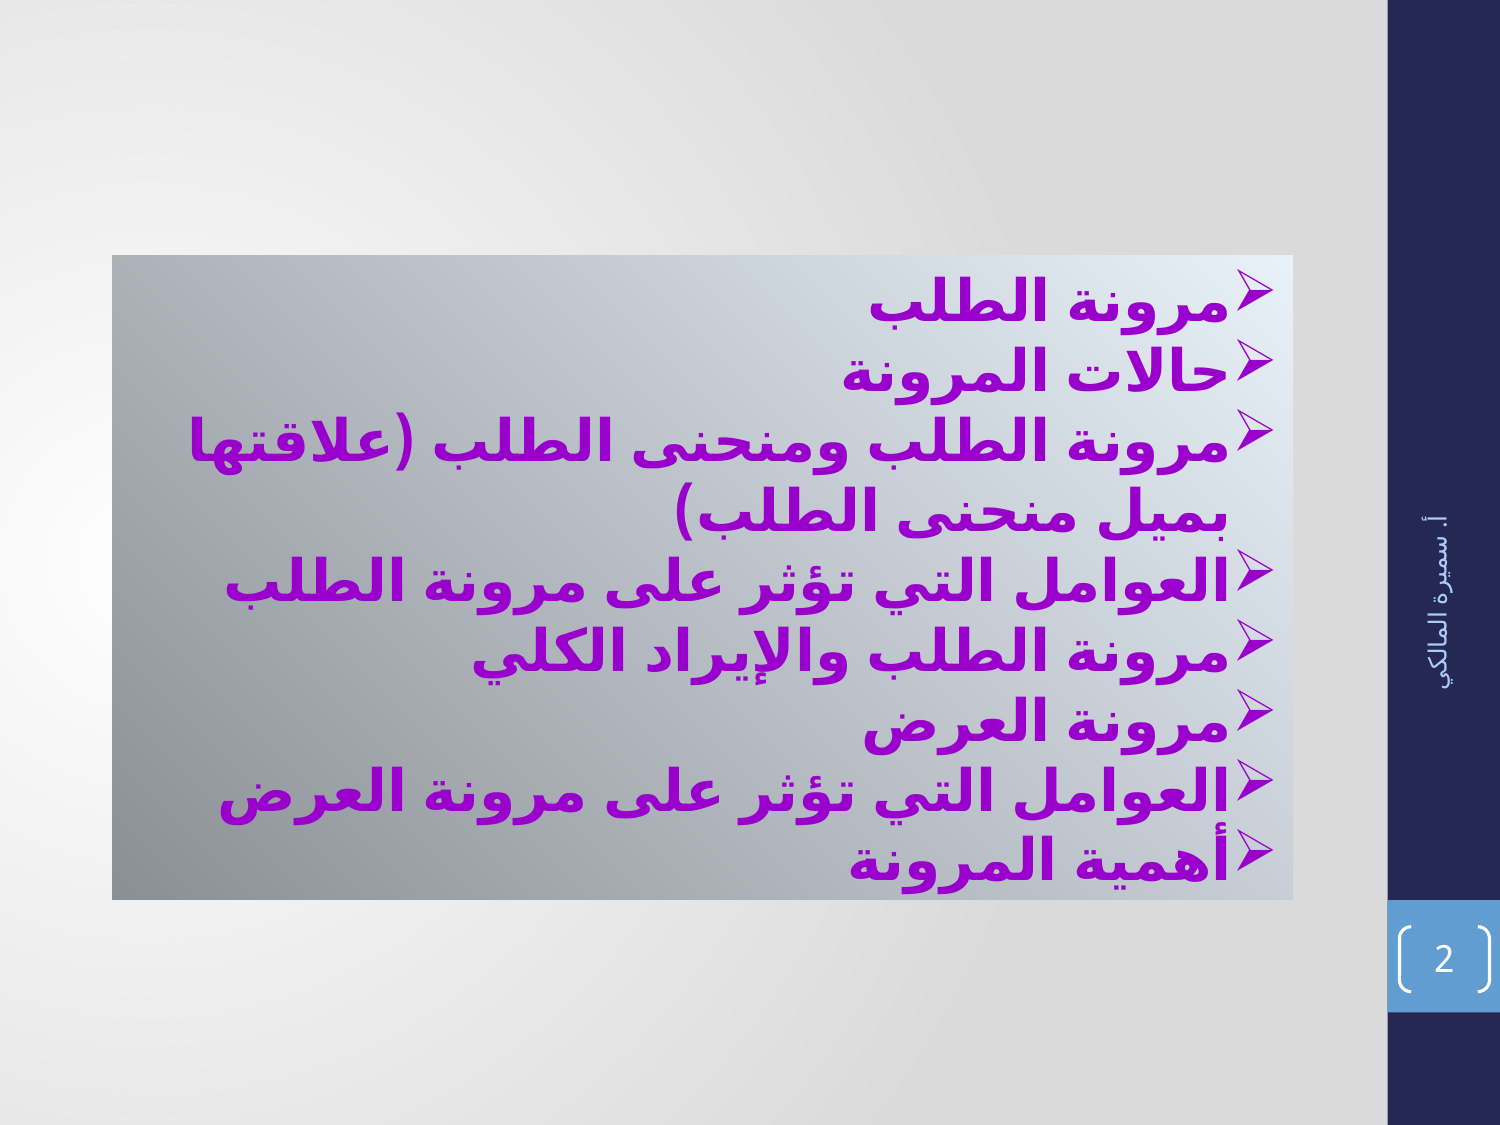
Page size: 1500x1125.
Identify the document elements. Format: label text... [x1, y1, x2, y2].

slide_number 2 [1397, 925, 1492, 994]
footer أ. سميرة المالكي [1408, 500, 1469, 889]
text_box مرونة الطلب حالات المرونة مرونة الطلب ومنحنى الطلب (علاقتها بميل منحنى الطلب) العوامل التي تؤثر على مرونة الطلب مرونة الطلب والإيراد الكلي مرونة العرض العوامل التي تؤثر على مرونة العرض أهمية المرونة [112, 255, 1294, 900]
